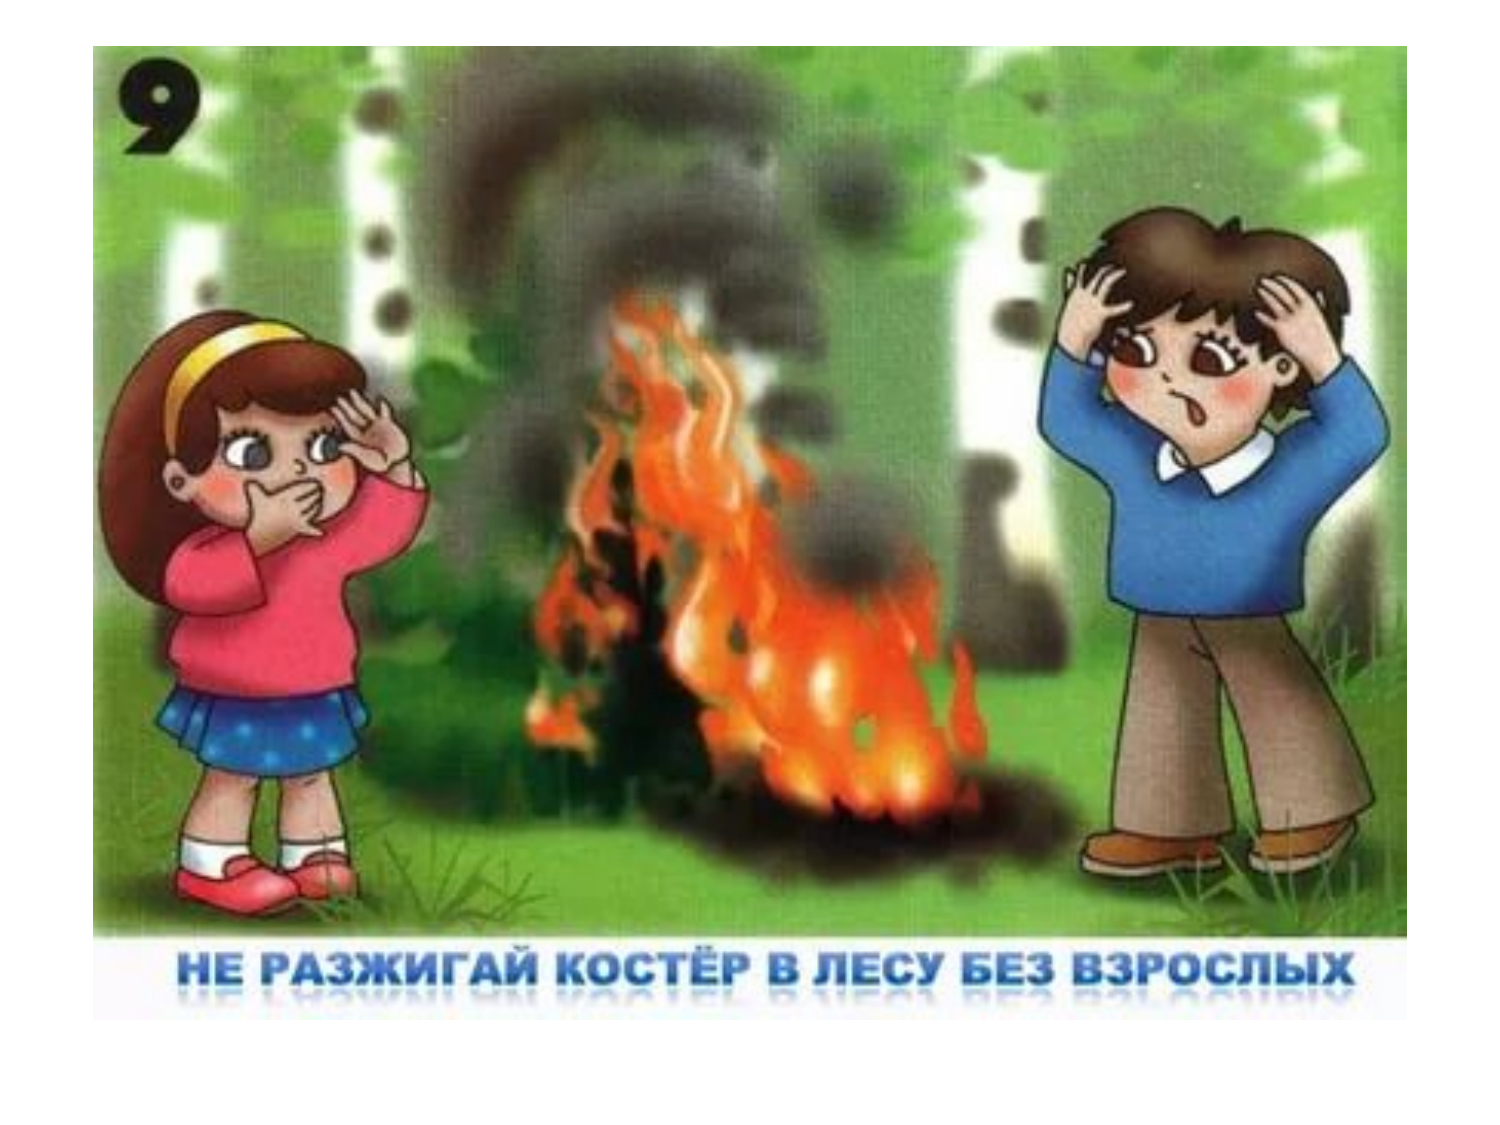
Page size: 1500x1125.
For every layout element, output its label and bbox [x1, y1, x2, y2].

list [93, 46, 1407, 1020]
